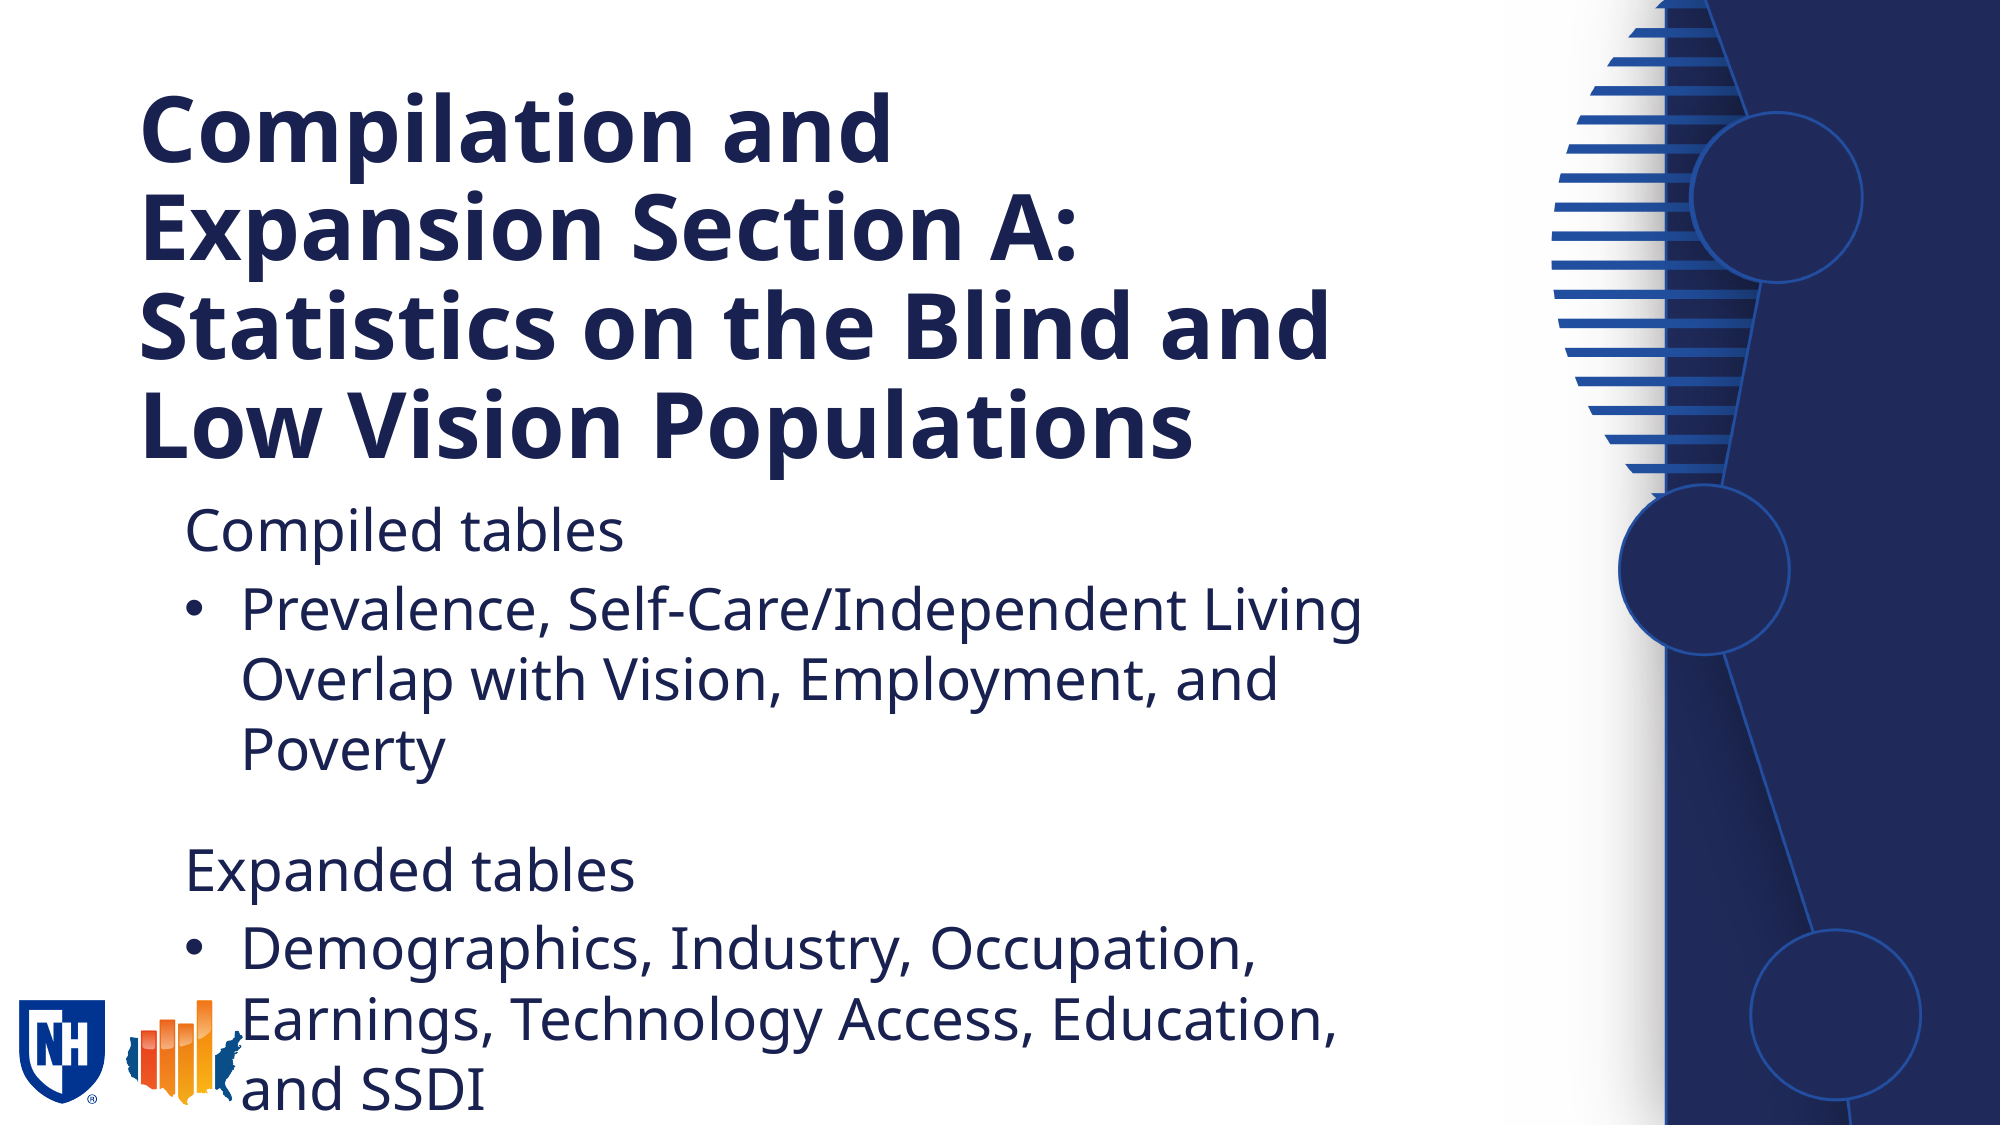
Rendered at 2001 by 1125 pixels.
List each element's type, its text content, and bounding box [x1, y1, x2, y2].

subtitle Compiled tables Prevalence, Self-Care/Independent Living Overlap with Vision, Employment, and Poverty Expanded tables Demographics, Industry, Occupation, Earnings, Technology Access, Education, and SSDI [169, 486, 1444, 987]
picture [19, 1000, 105, 1104]
picture [126, 1000, 243, 1105]
picture [1503, 0, 2000, 1125]
title Compilation and Expansion Section A: Statistics on the Blind and Low Vision Populations [123, 255, 1398, 487]
